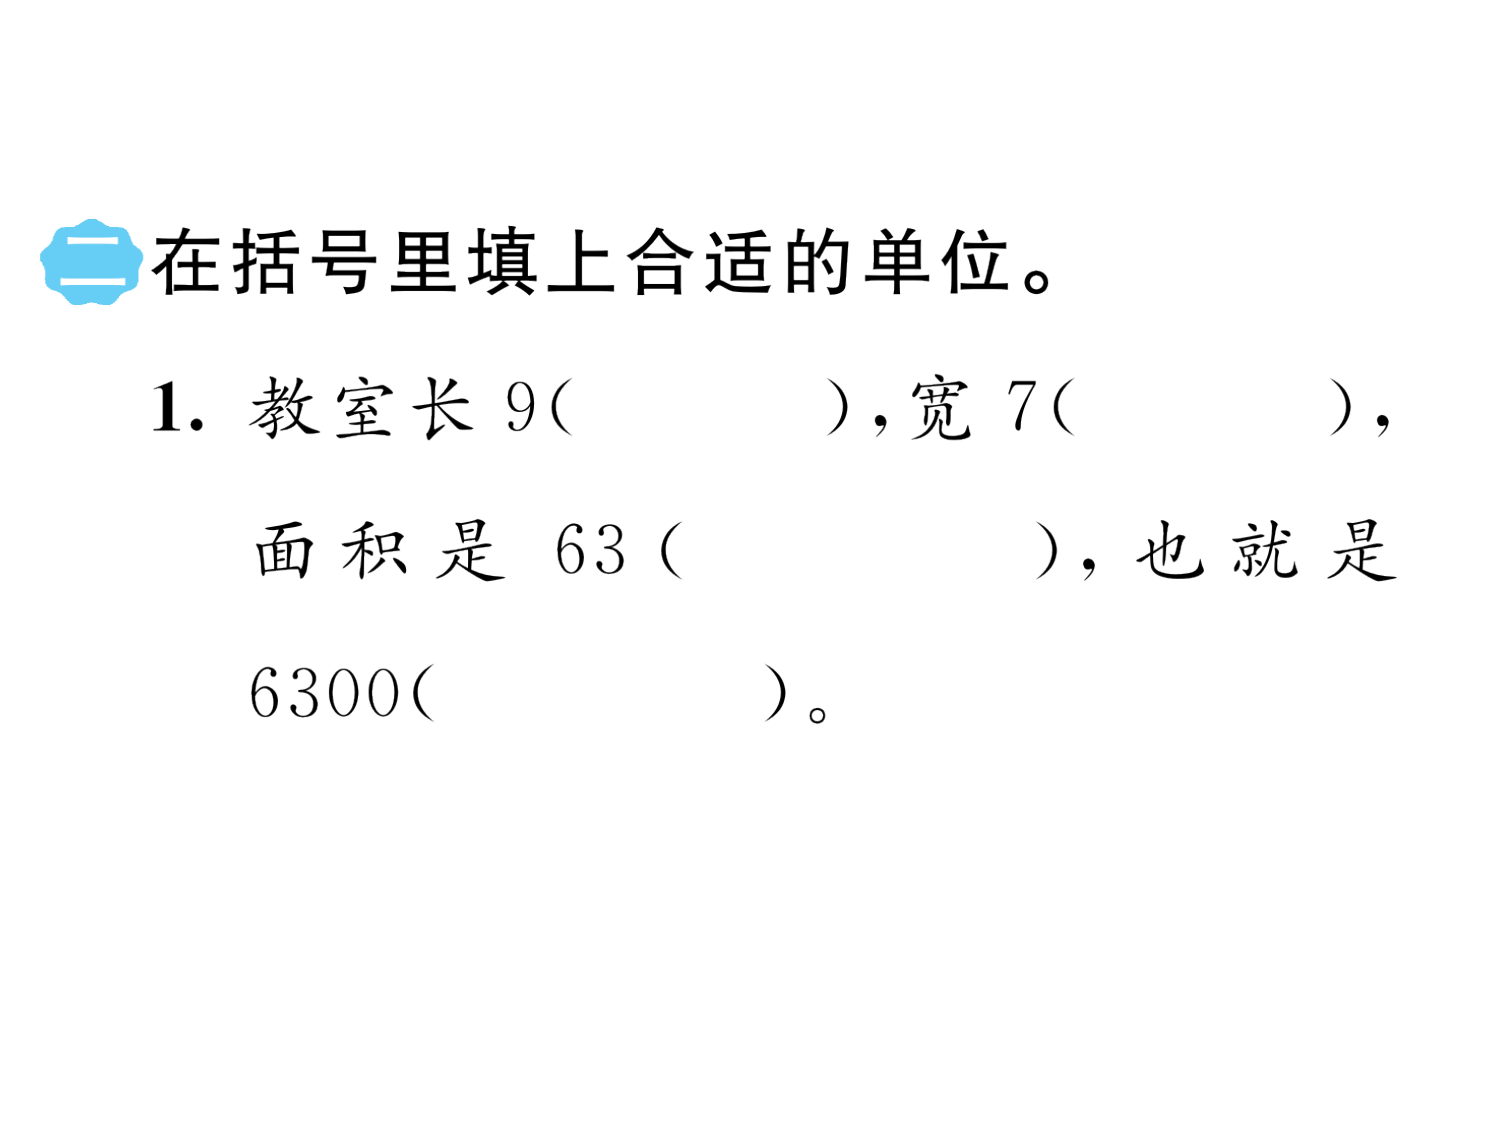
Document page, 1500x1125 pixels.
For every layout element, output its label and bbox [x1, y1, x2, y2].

picture [35, 177, 1453, 760]
